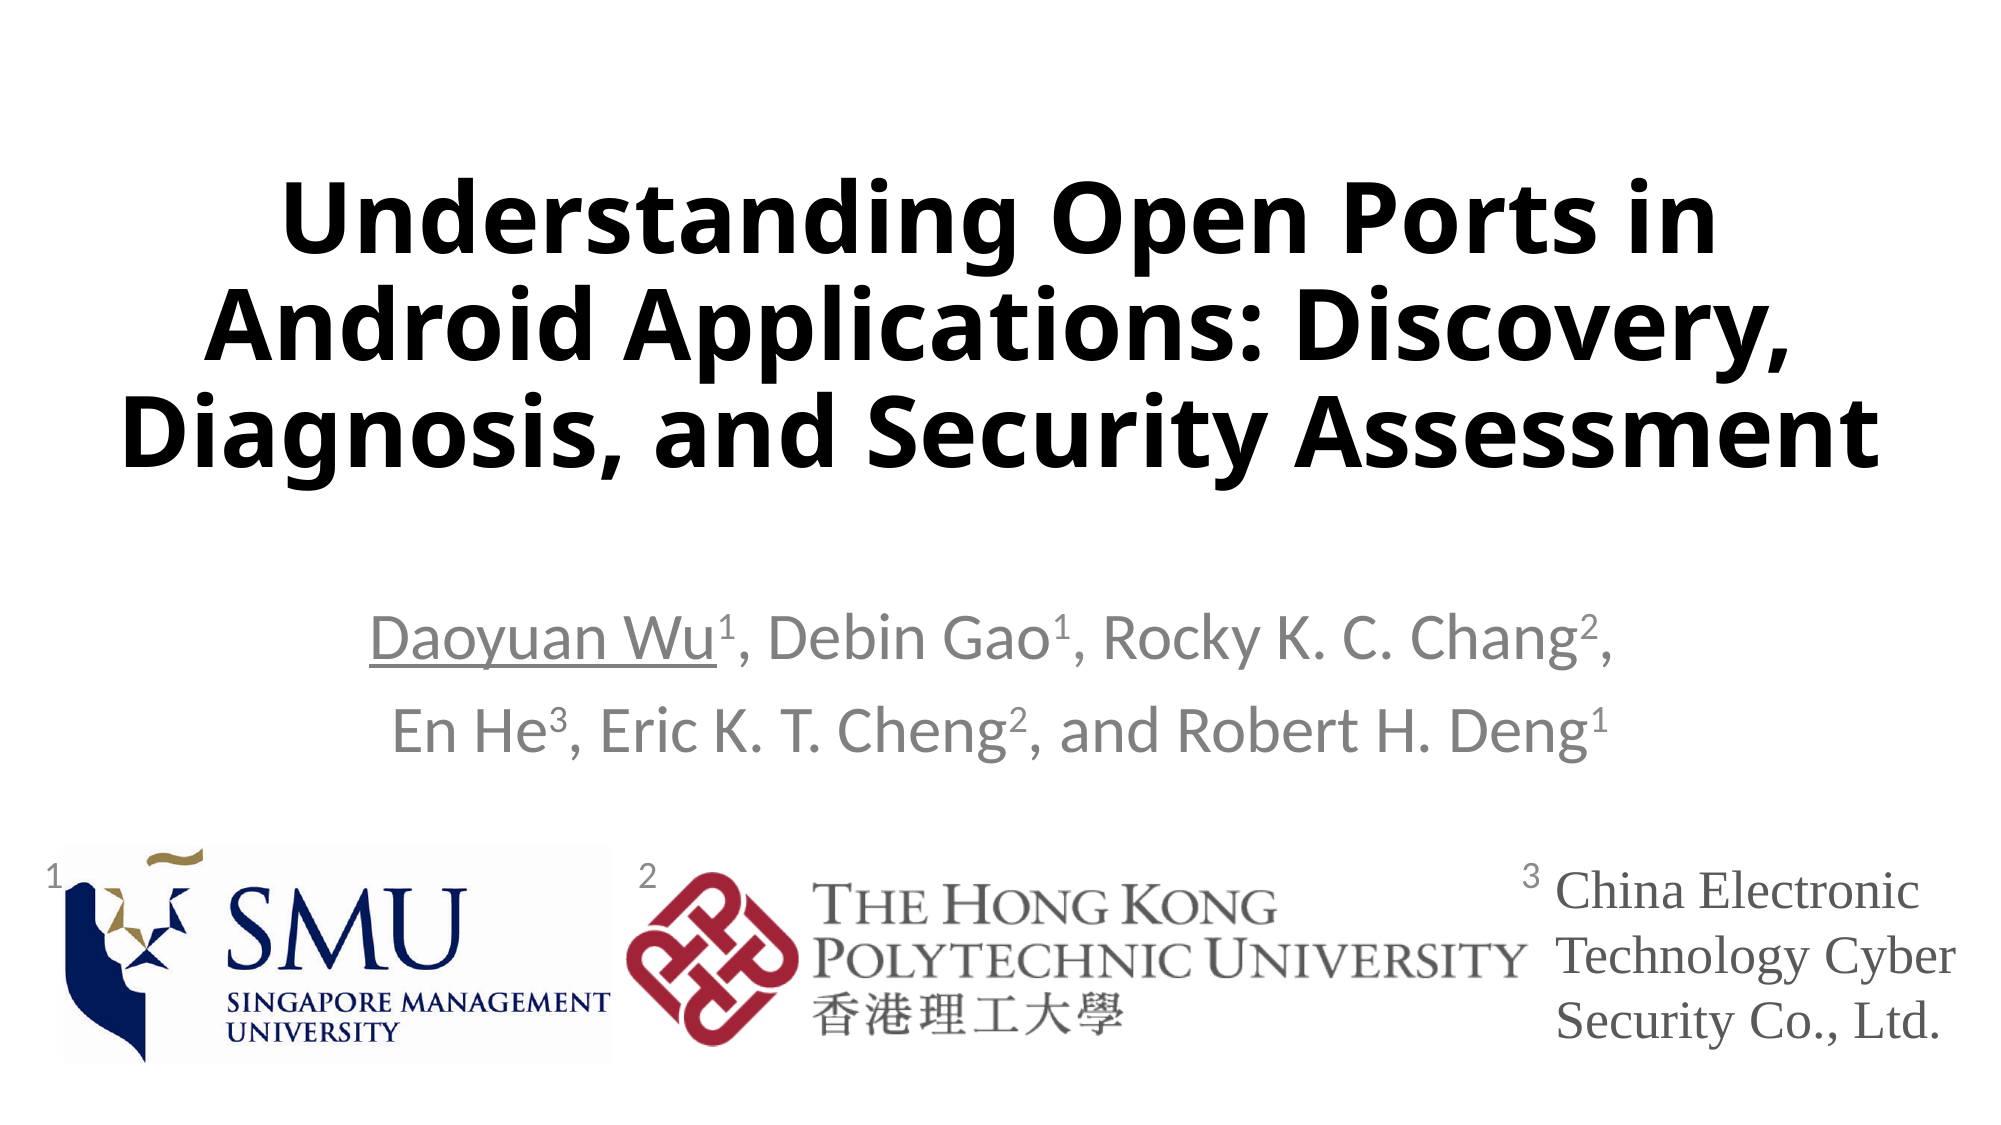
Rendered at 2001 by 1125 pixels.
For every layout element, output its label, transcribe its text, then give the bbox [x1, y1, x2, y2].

text_box 1 [14, 834, 64, 929]
picture [625, 872, 1529, 1047]
text_box 3 [1440, 834, 1541, 929]
picture [63, 846, 611, 1063]
text_box 2 [557, 834, 658, 929]
text_box China Electronic Technology Cyber Security Co., Ltd. [1540, 847, 1977, 1058]
title Understanding Open Ports in Android Applications: Discovery, Diagnosis, and Security Assessment [68, 160, 1932, 553]
subtitle Daoyuan Wu1, Debin Gao1, Rocky K. C. Chang2, En He3, Eric K. T. Cheng2, and Robert H. Deng1 [249, 594, 1750, 791]
